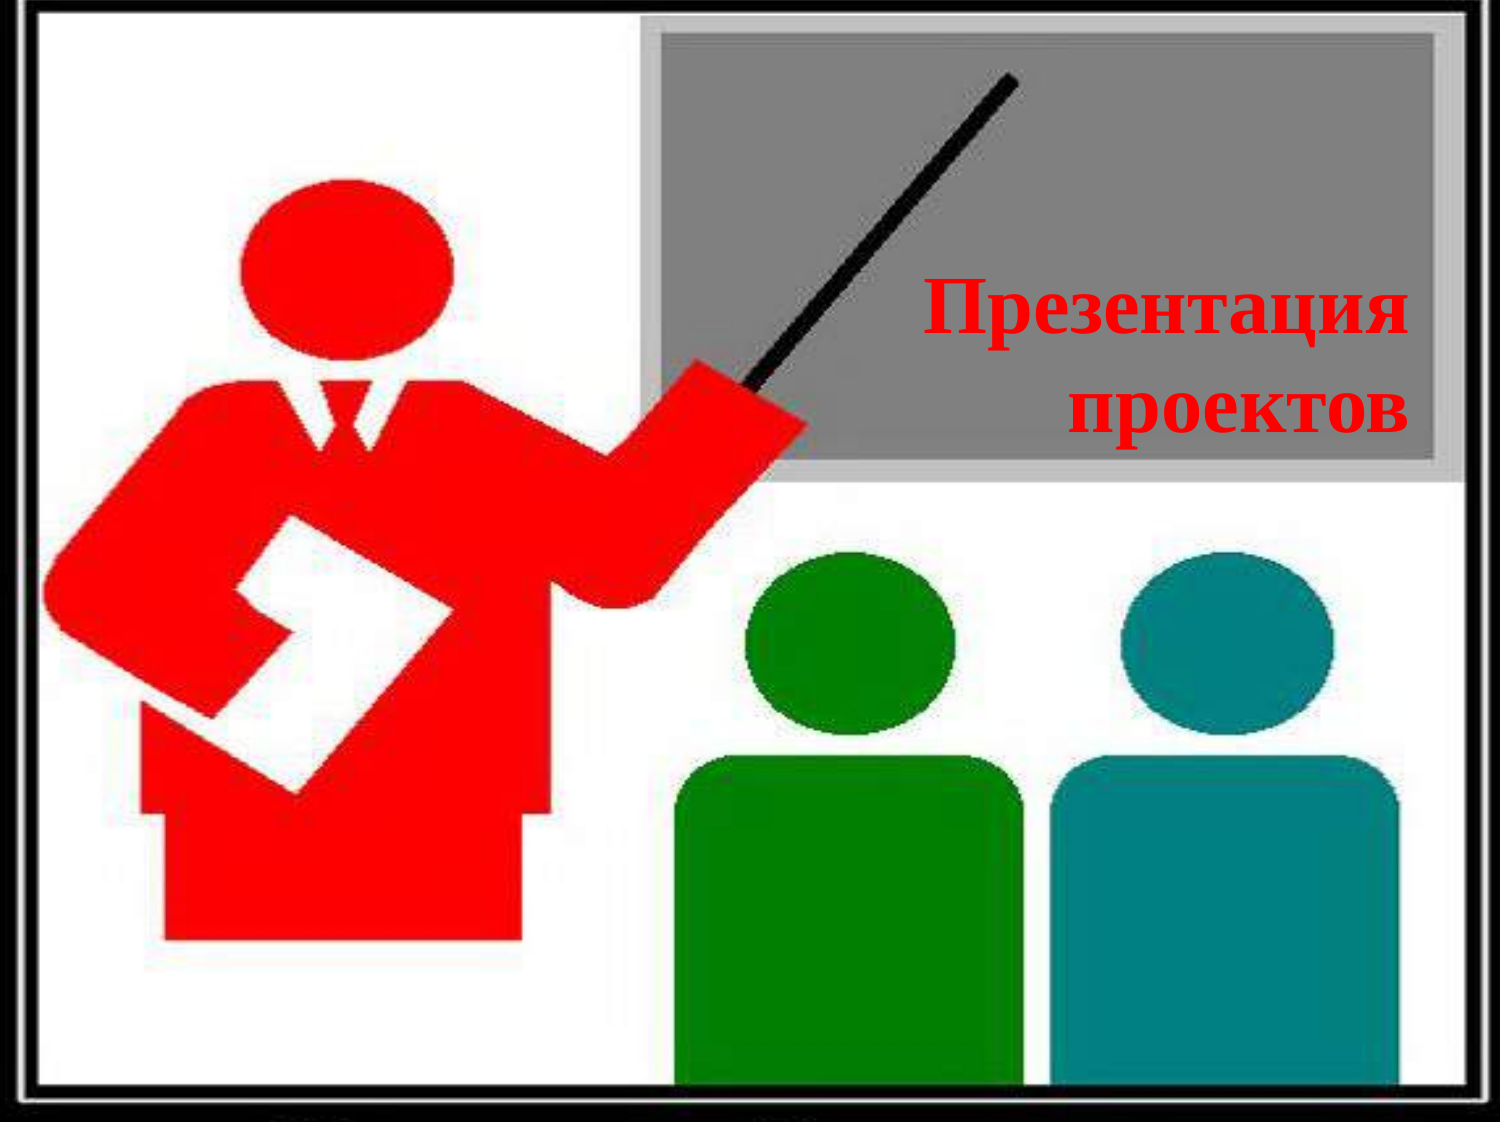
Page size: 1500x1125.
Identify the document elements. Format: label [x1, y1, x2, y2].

list [0, 0, 1500, 1123]
